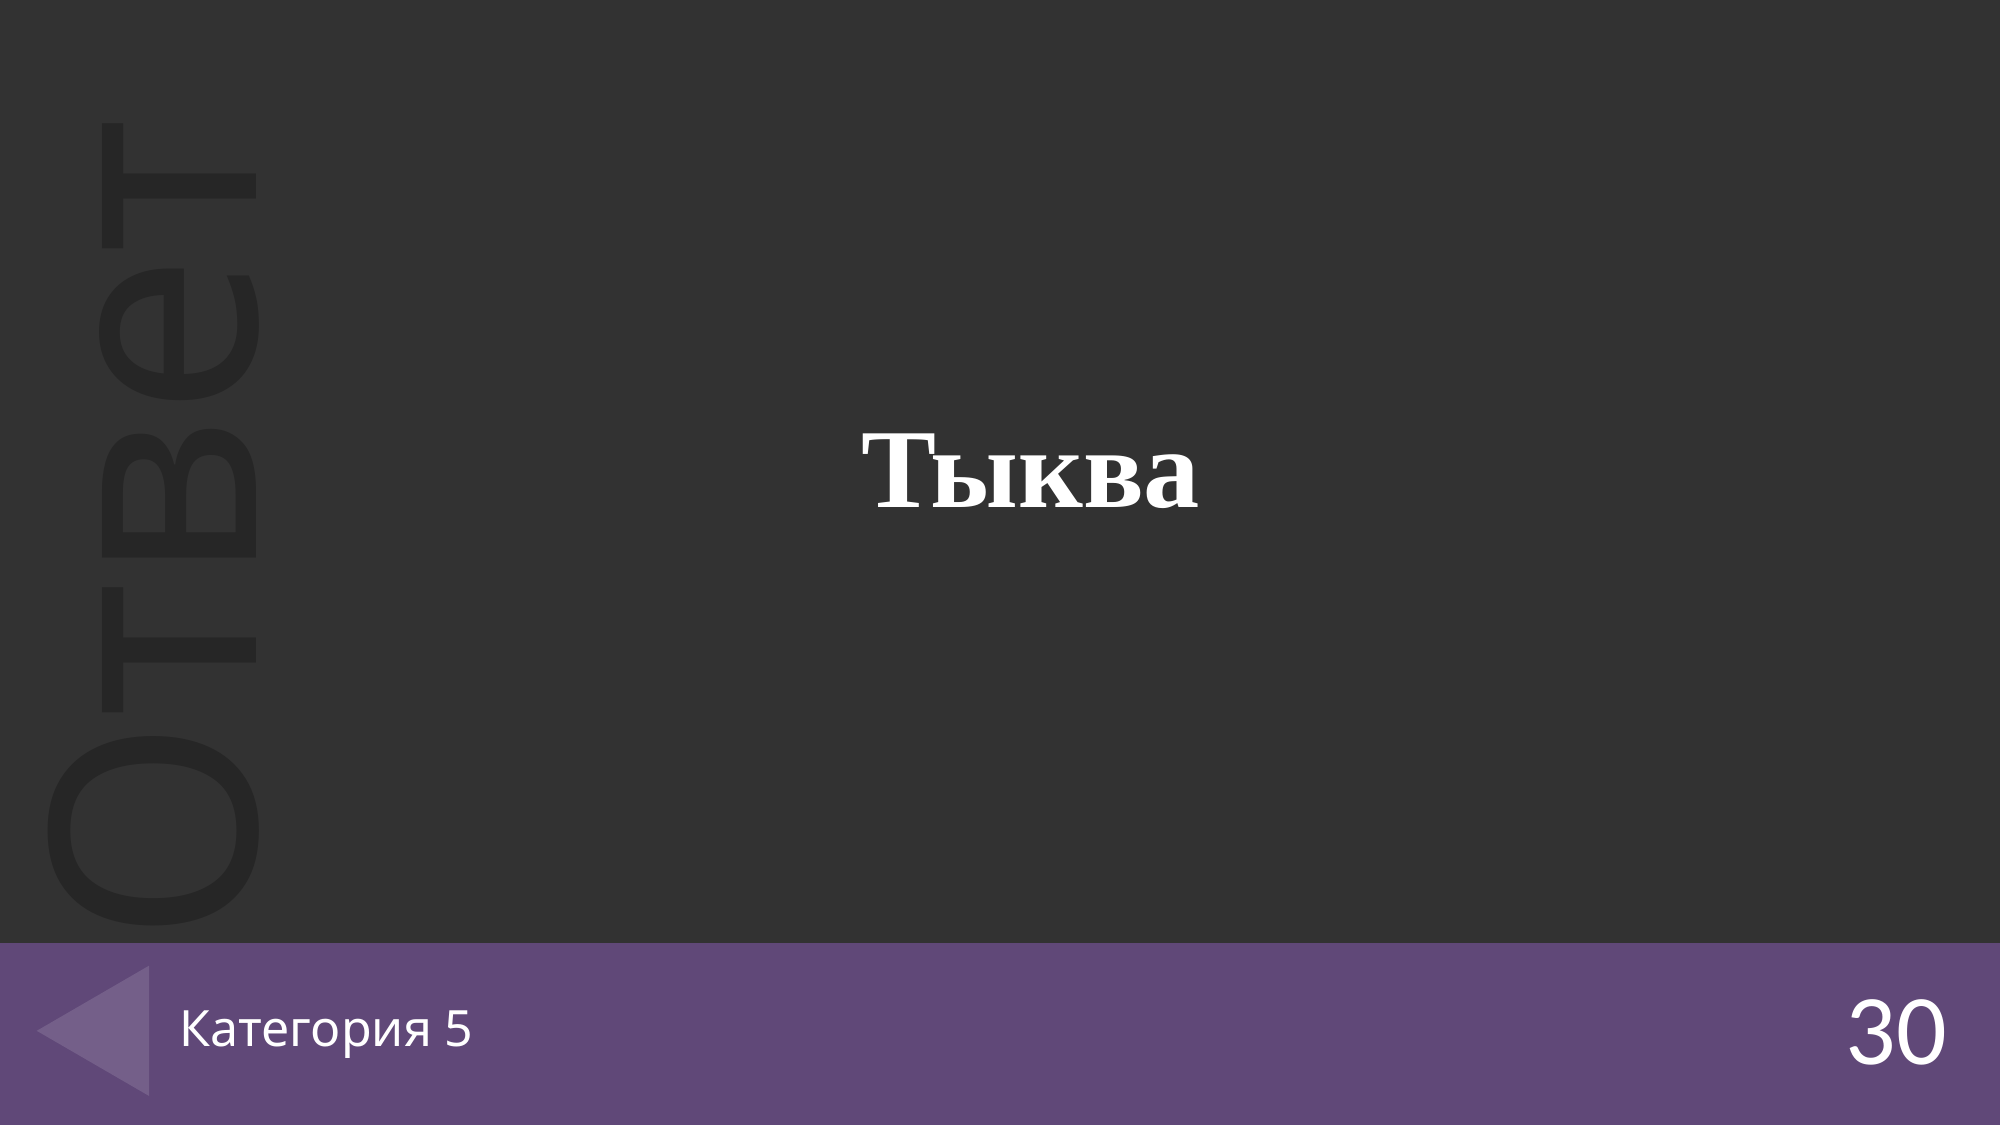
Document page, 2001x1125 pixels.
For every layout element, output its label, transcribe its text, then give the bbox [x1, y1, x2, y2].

list 30 [1494, 967, 1963, 1097]
list Тыква [302, 307, 1760, 636]
title Категория 5 [164, 966, 1472, 1095]
